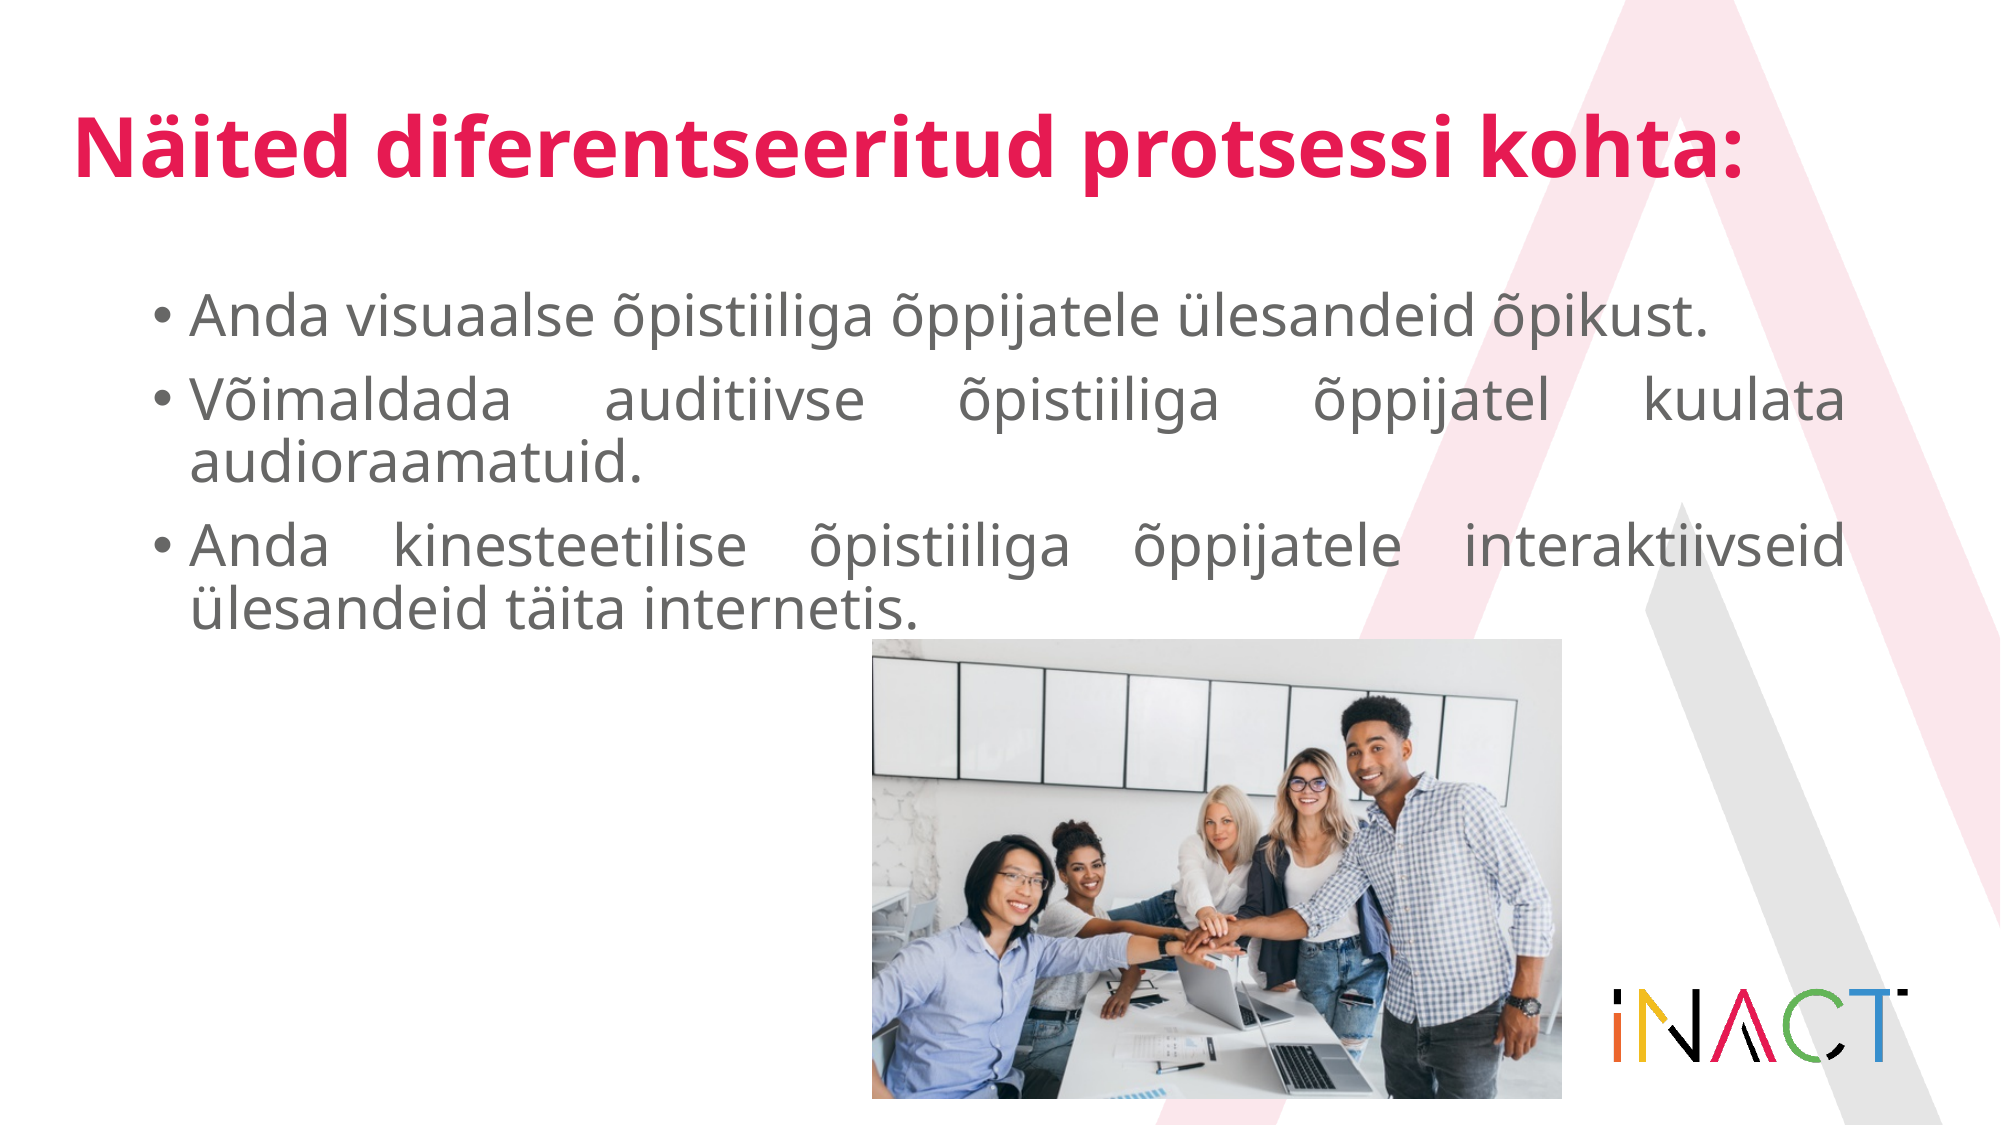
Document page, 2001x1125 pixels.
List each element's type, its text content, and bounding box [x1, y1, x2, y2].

picture [872, 0, 2001, 1125]
list Anda visuaalse õpistiiliga õppijatele ülesandeid õpikust. Võimaldada auditiivse õpistiiliga õppijatel kuulata audioraamatuid. Anda kinesteetilise õpistiiliga õppijatele interaktiivseid ülesandeid täita internetis. [137, 278, 1863, 799]
title Näited diferentseeritud protsessi kohta: [56, 59, 1863, 242]
